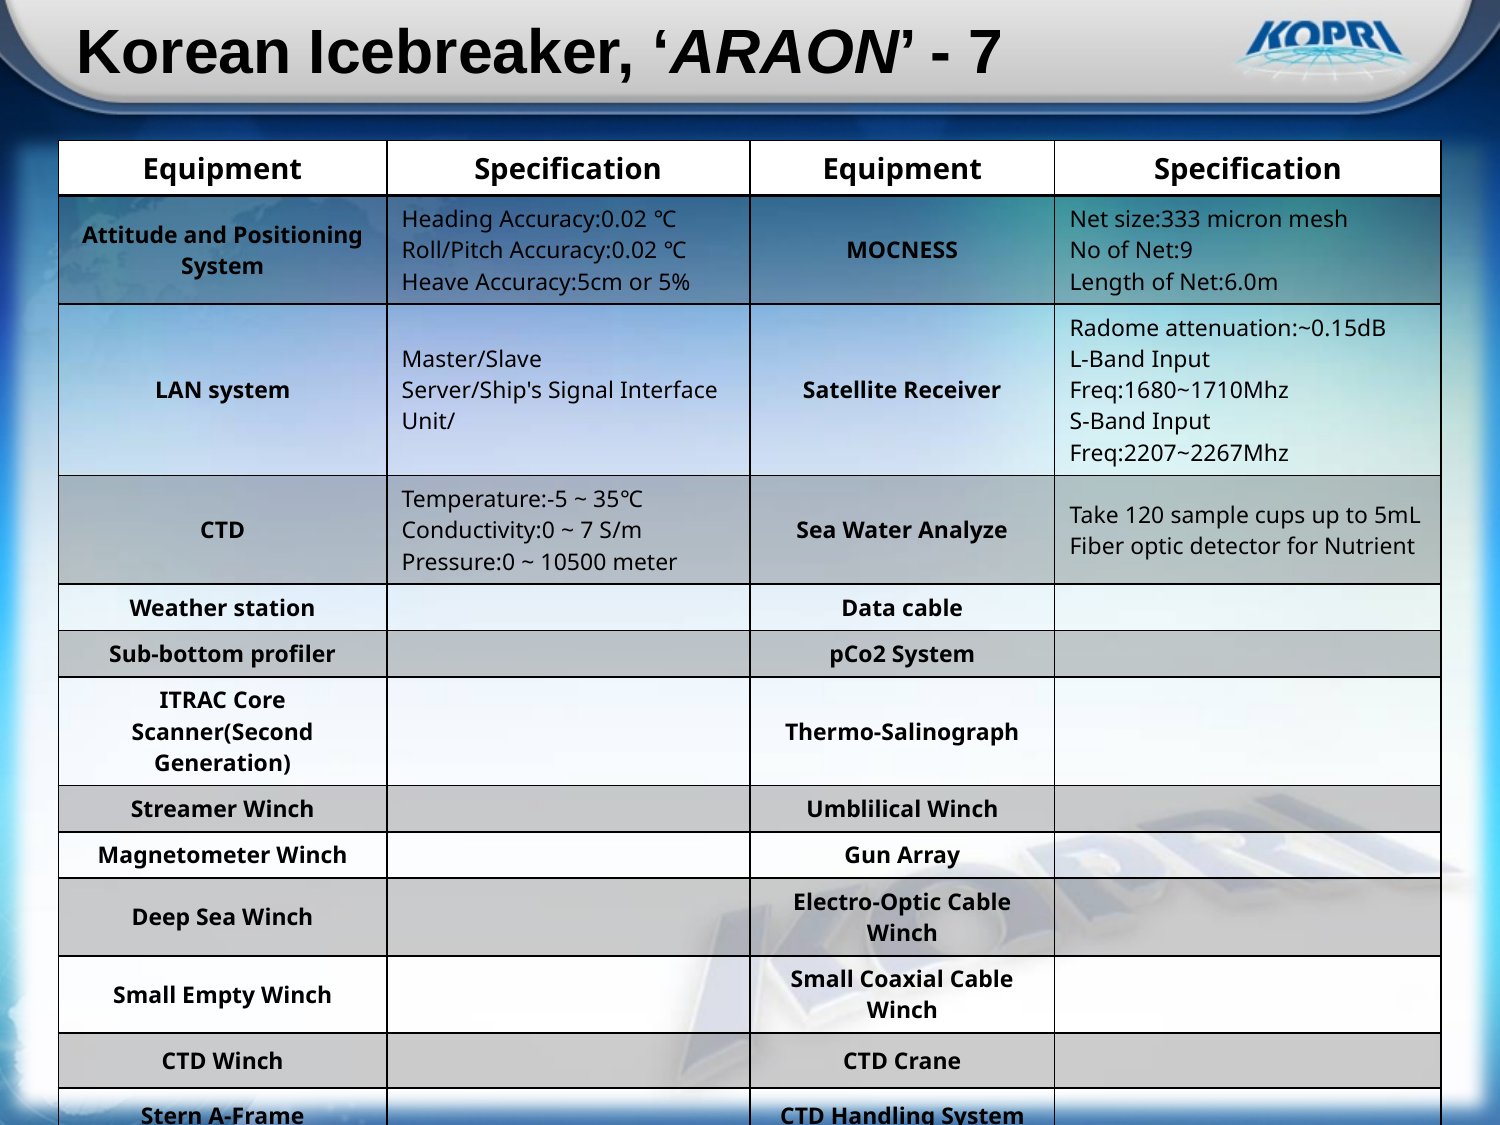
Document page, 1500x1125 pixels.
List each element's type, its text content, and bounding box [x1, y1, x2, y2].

text_box Korean Icebreaker, ‘ARAON’ - 7 [61, 11, 1247, 86]
picture [0, 0, 1500, 1125]
